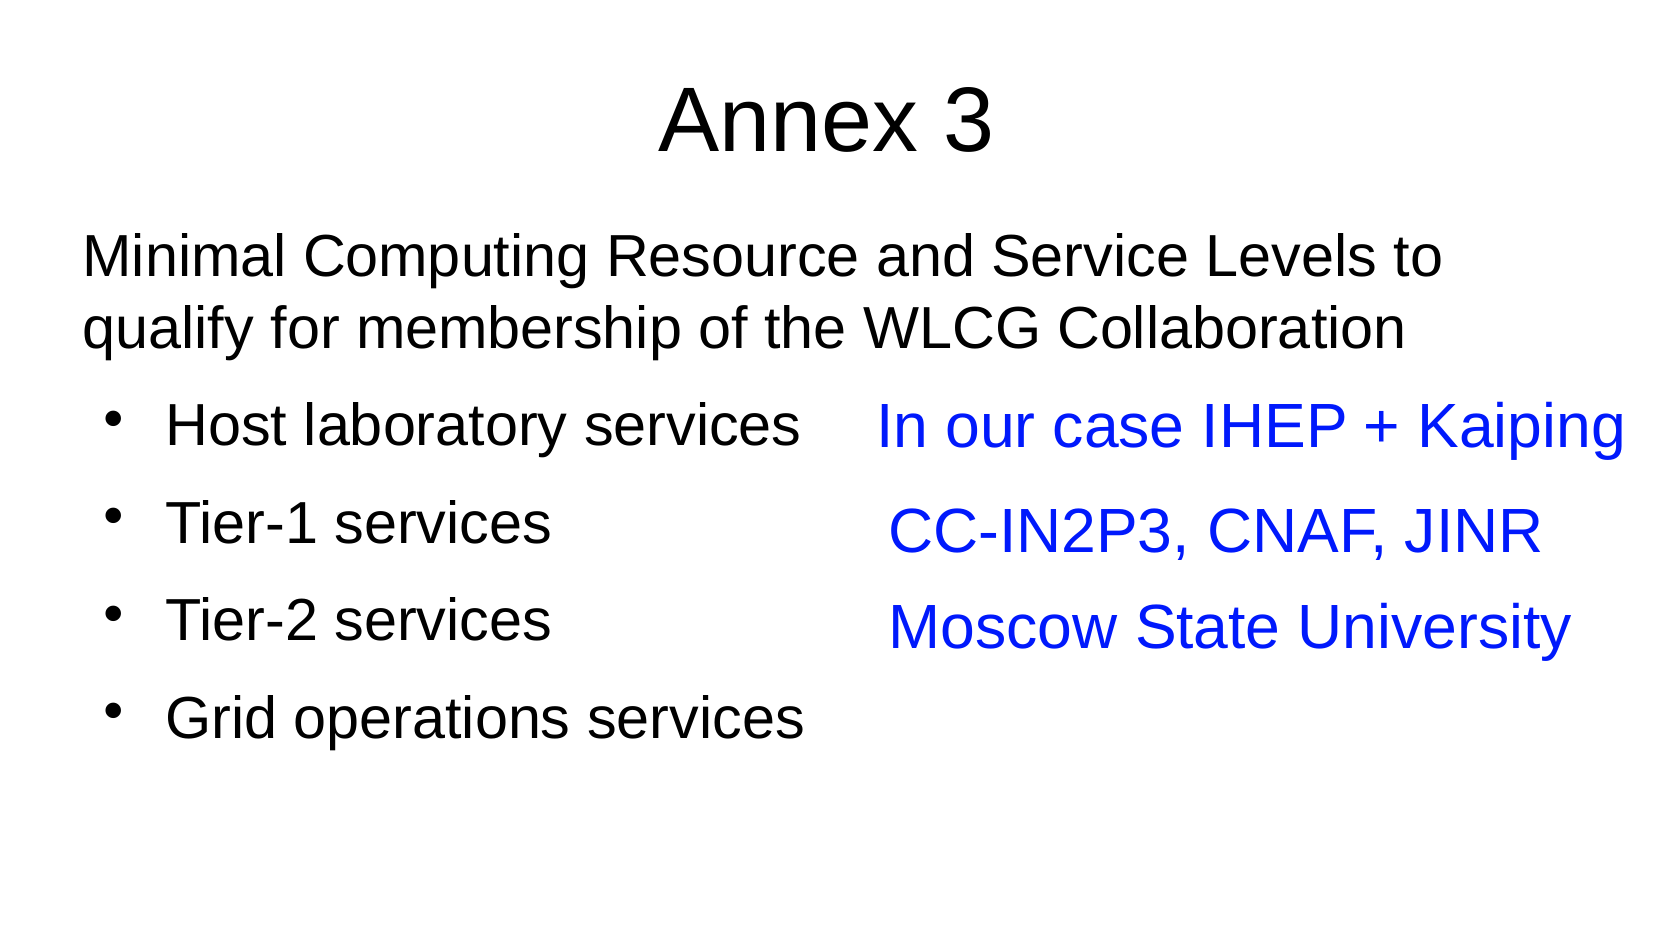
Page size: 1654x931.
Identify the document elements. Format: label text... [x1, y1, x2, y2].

text_box Annex 3 [82, 37, 1571, 193]
text_box CC-IN2P3, CNAF, JINR [873, 482, 1560, 567]
text_box In our case IHEP + Kaiping [1571, 377, 1642, 463]
text_box Minimal Computing Resource and Service Levels to qualify for membership of the WLCG Collaboration Host laboratory services Tier-1 services Tier-2 services Grid operations services [82, 217, 1571, 757]
text_box Moscow State University [873, 578, 1654, 664]
